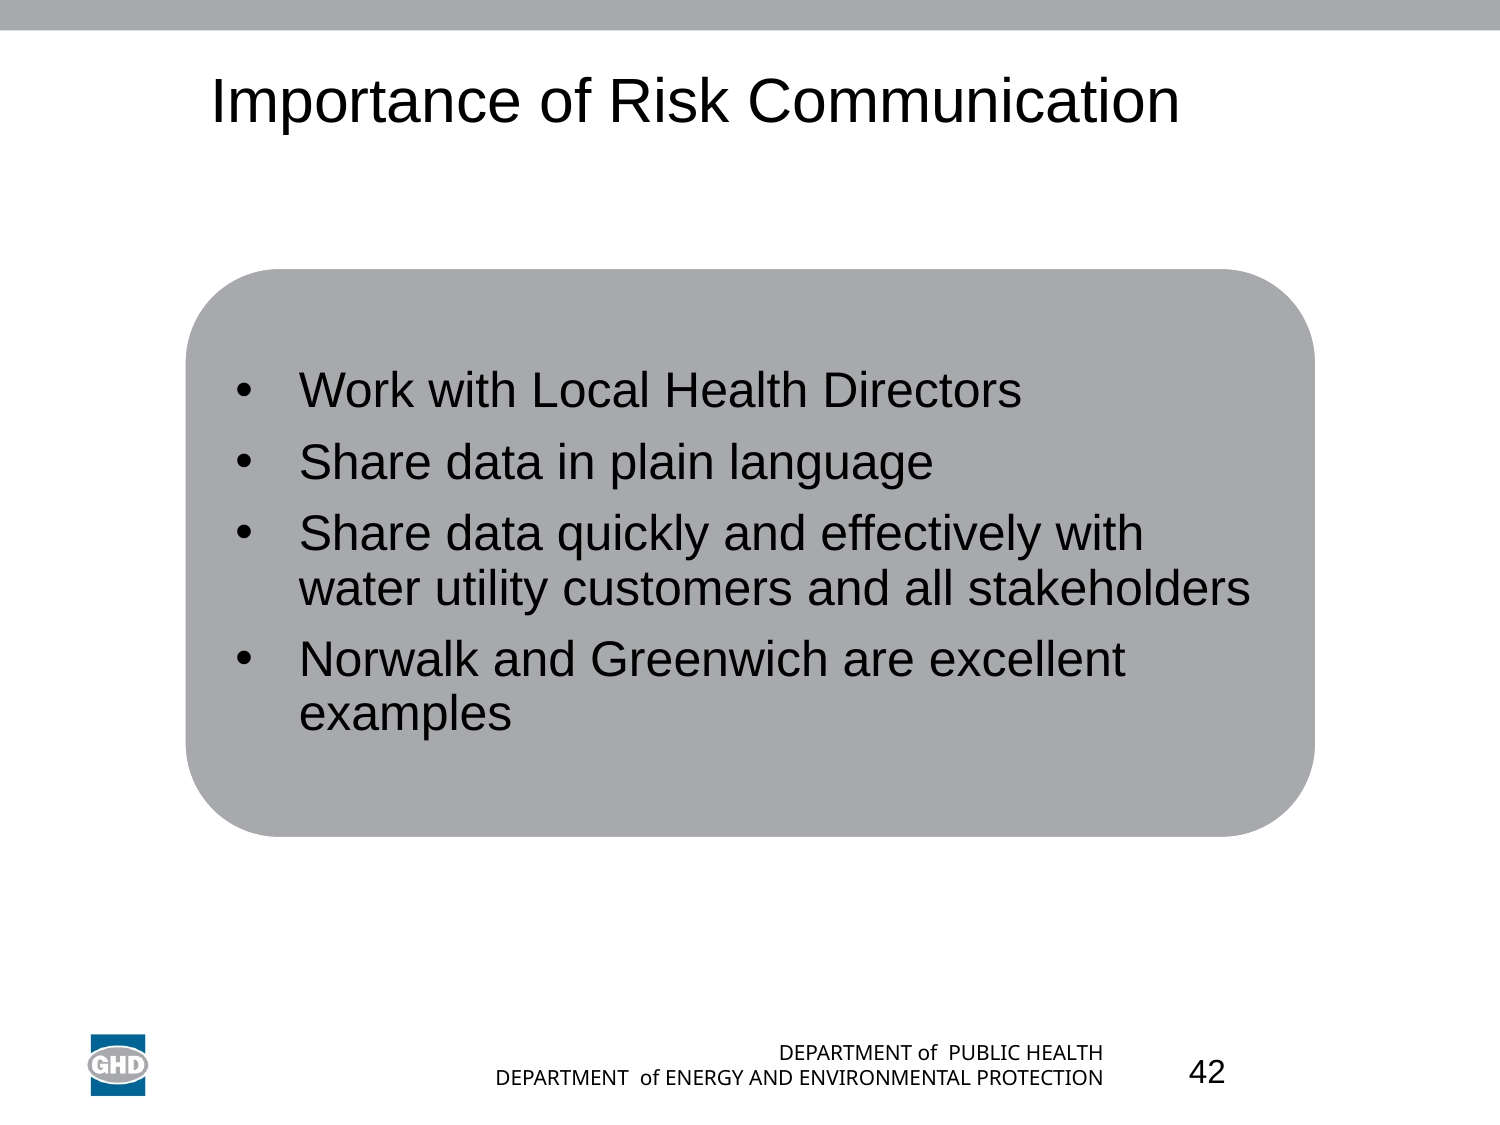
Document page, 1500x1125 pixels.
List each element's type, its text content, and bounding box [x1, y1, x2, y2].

title Importance of Risk Communication [195, 59, 1397, 135]
picture [84, 1032, 151, 1098]
text_box Work with Local Health Directors Share data in plain language Share data quickly and effectively with water utility customers and all stakeholders Norwalk and Greenwich are excellent examples [181, 264, 1320, 842]
slide_number 42 [1174, 1042, 1397, 1103]
footer DEPARTMENT of PUBLIC HEALTH DEPARTMENT of ENERGY AND ENVIRONMENTAL PROTECTION [460, 1017, 1119, 1112]
